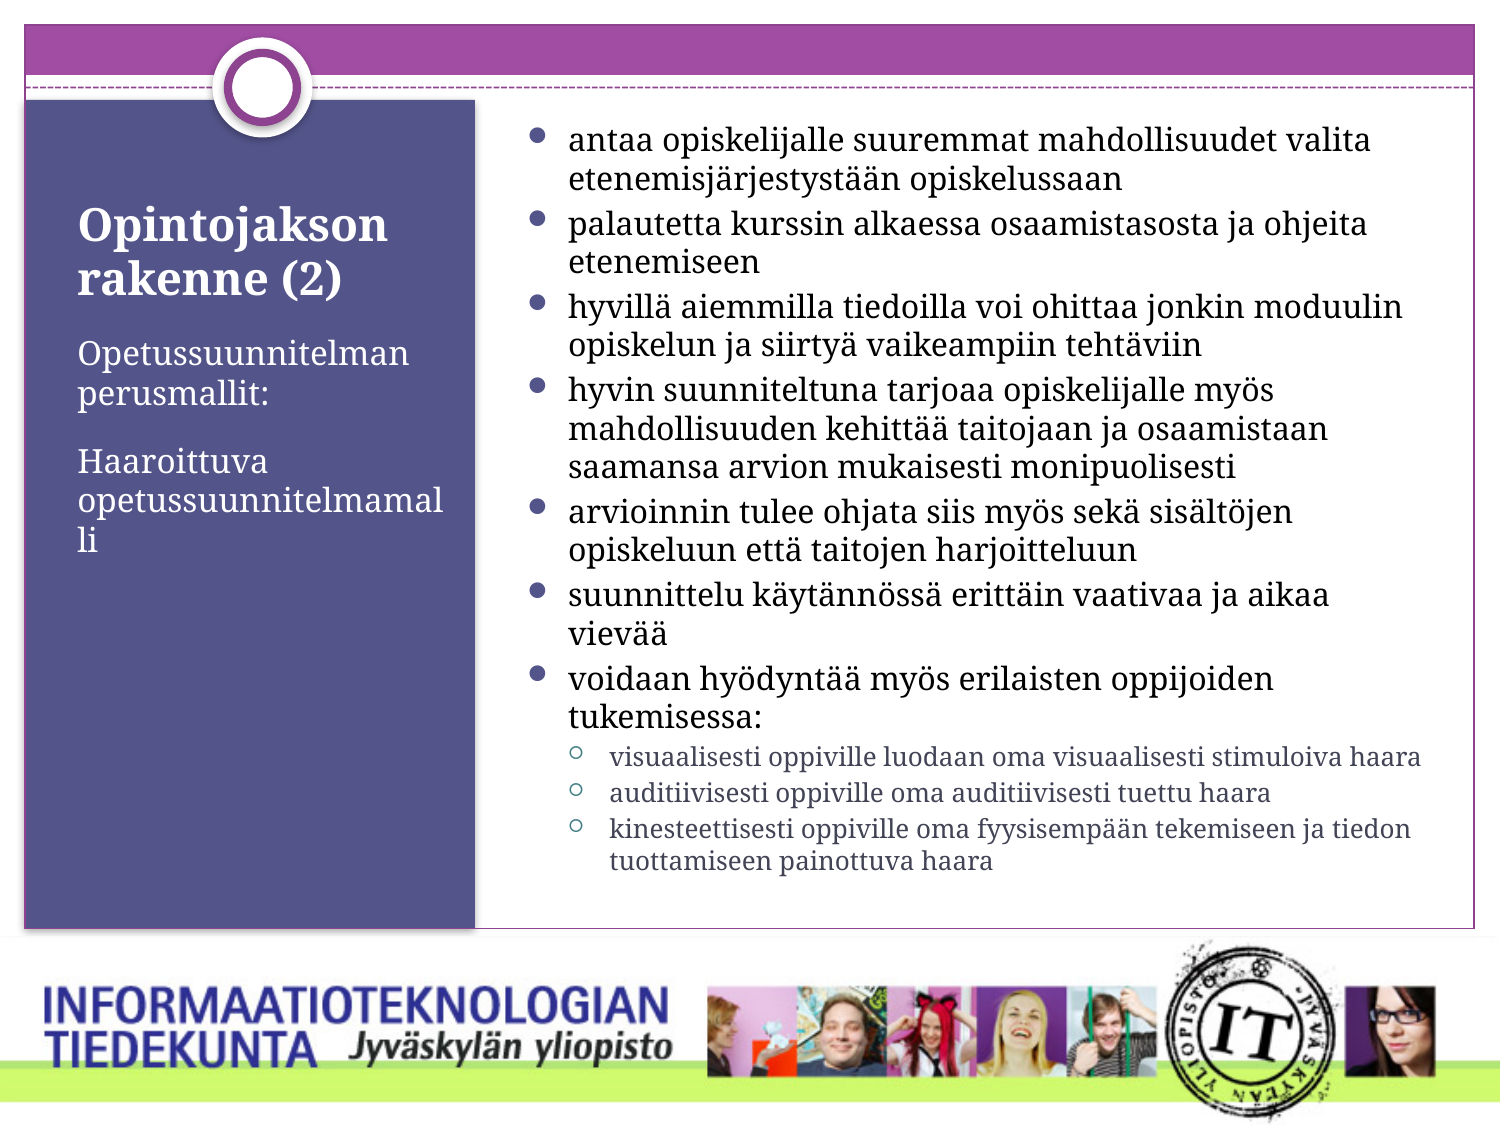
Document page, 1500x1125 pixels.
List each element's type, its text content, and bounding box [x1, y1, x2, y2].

title Opintojakson rakenne (2) [62, 149, 450, 313]
list antaa opiskelijalle suuremmat mahdollisuudet valita etenemisjärjestystään opiskelussaan palautetta kurssin alkaessa osaamistasosta ja ohjeita etenemiseen hyvillä aiemmilla tiedoilla voi ohittaa jonkin moduulin opiskelun ja siirtyä vaikeampiin tehtäviin hyvin suunniteltuna tarjoaa opiskelijalle myös mahdollisuuden kehittää taitojaan ja osaamistaan saamansa arvion mukaisesti monipuolisesti arvioinnin tulee ohjata siis myös sekä sisältöjen opiskeluun että taitojen harjoitteluun suunnittelu käytännössä erittäin vaativaa ja aikaa vievää voidaan hyödyntää myös erilaisten oppijoiden tukemisessa: visuaalisesti oppiville luodaan oma visuaalisesti stimuloiva haara auditiivisesti oppiville oma auditiivisesti tuettu haara kinesteettisesti oppiville oma fyysisempään tekemiseen ja tiedon tuottamiseen painottuva haara [512, 112, 1438, 917]
picture [0, 936, 1500, 1125]
list Opetussuunnitelman perusmallit: Haaroittuva opetussuunnitelmamalli [62, 324, 467, 905]
